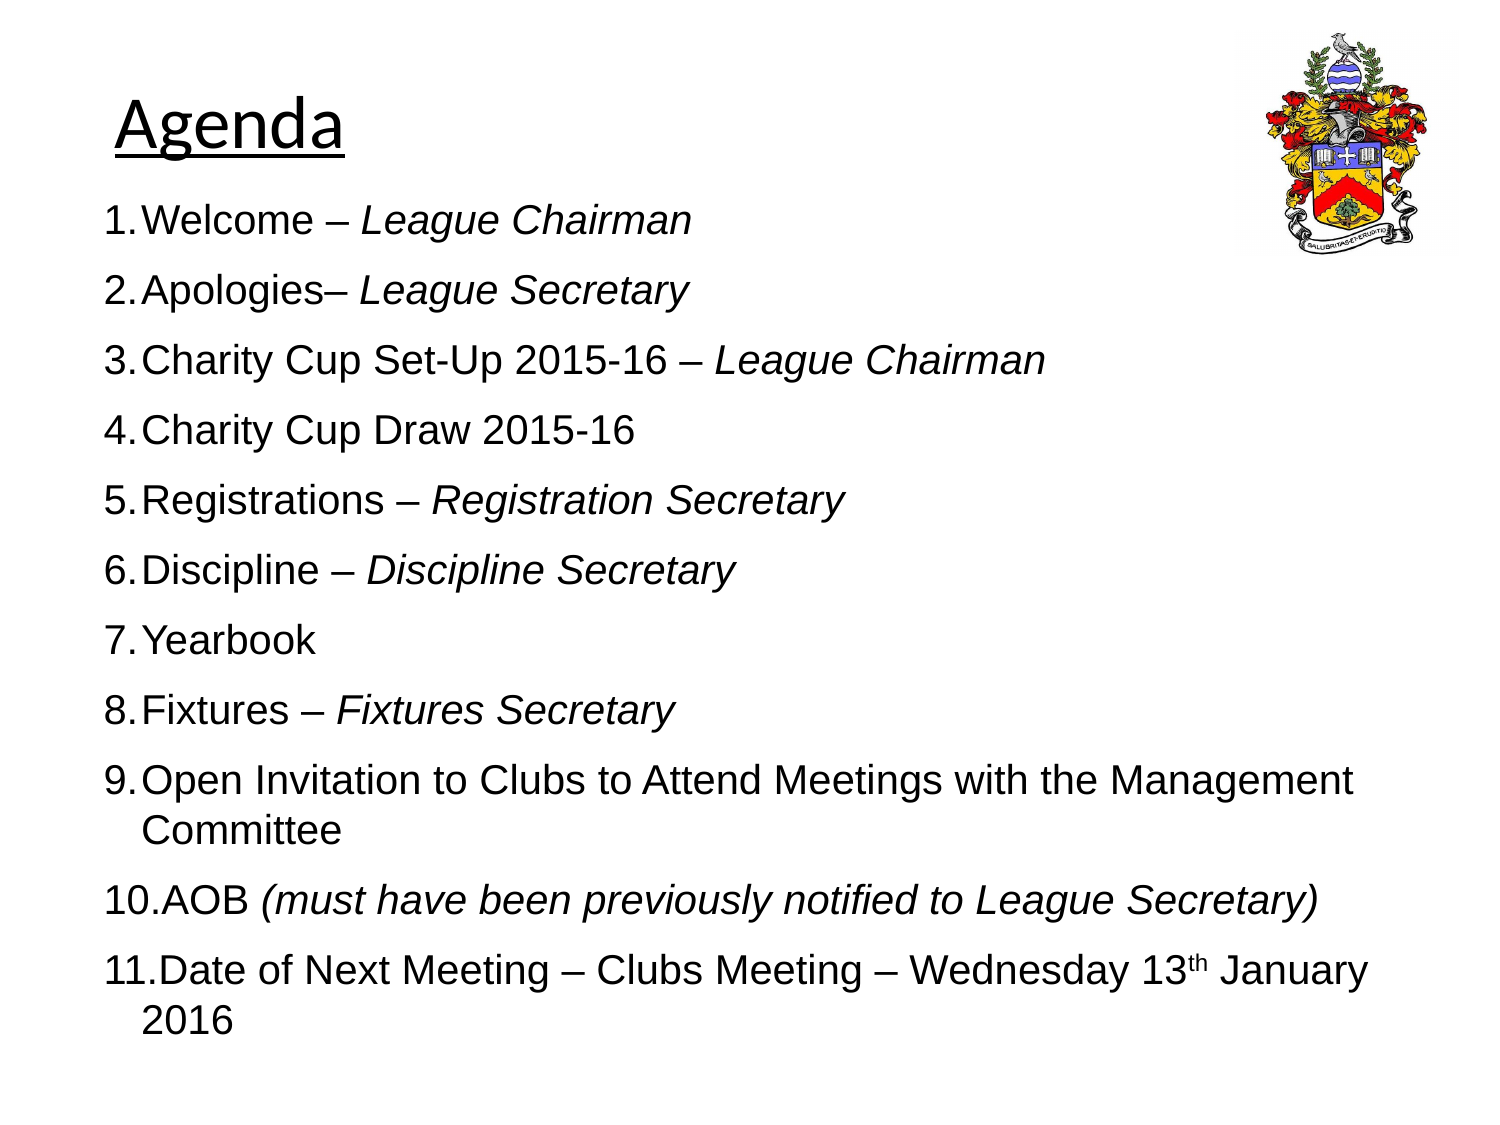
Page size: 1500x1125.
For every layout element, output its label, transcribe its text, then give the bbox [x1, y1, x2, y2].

picture [1233, 30, 1459, 256]
text_box Welcome – League Chairman Apologies– League Secretary Charity Cup Set-Up 2015-16 – League Chairman Charity Cup Draw 2015-16 Registrations – Registration Secretary Discipline – Discipline Secretary Yearbook Fixtures – Fixtures Secretary Open Invitation to Clubs to Attend Meetings with the Management Committee AOB (must have been previously notified to League Secretary) Date of Next Meeting – Clubs Meeting – Wednesday 13th January 2016 [88, 165, 1412, 1125]
text_box Agenda [100, 66, 1069, 165]
